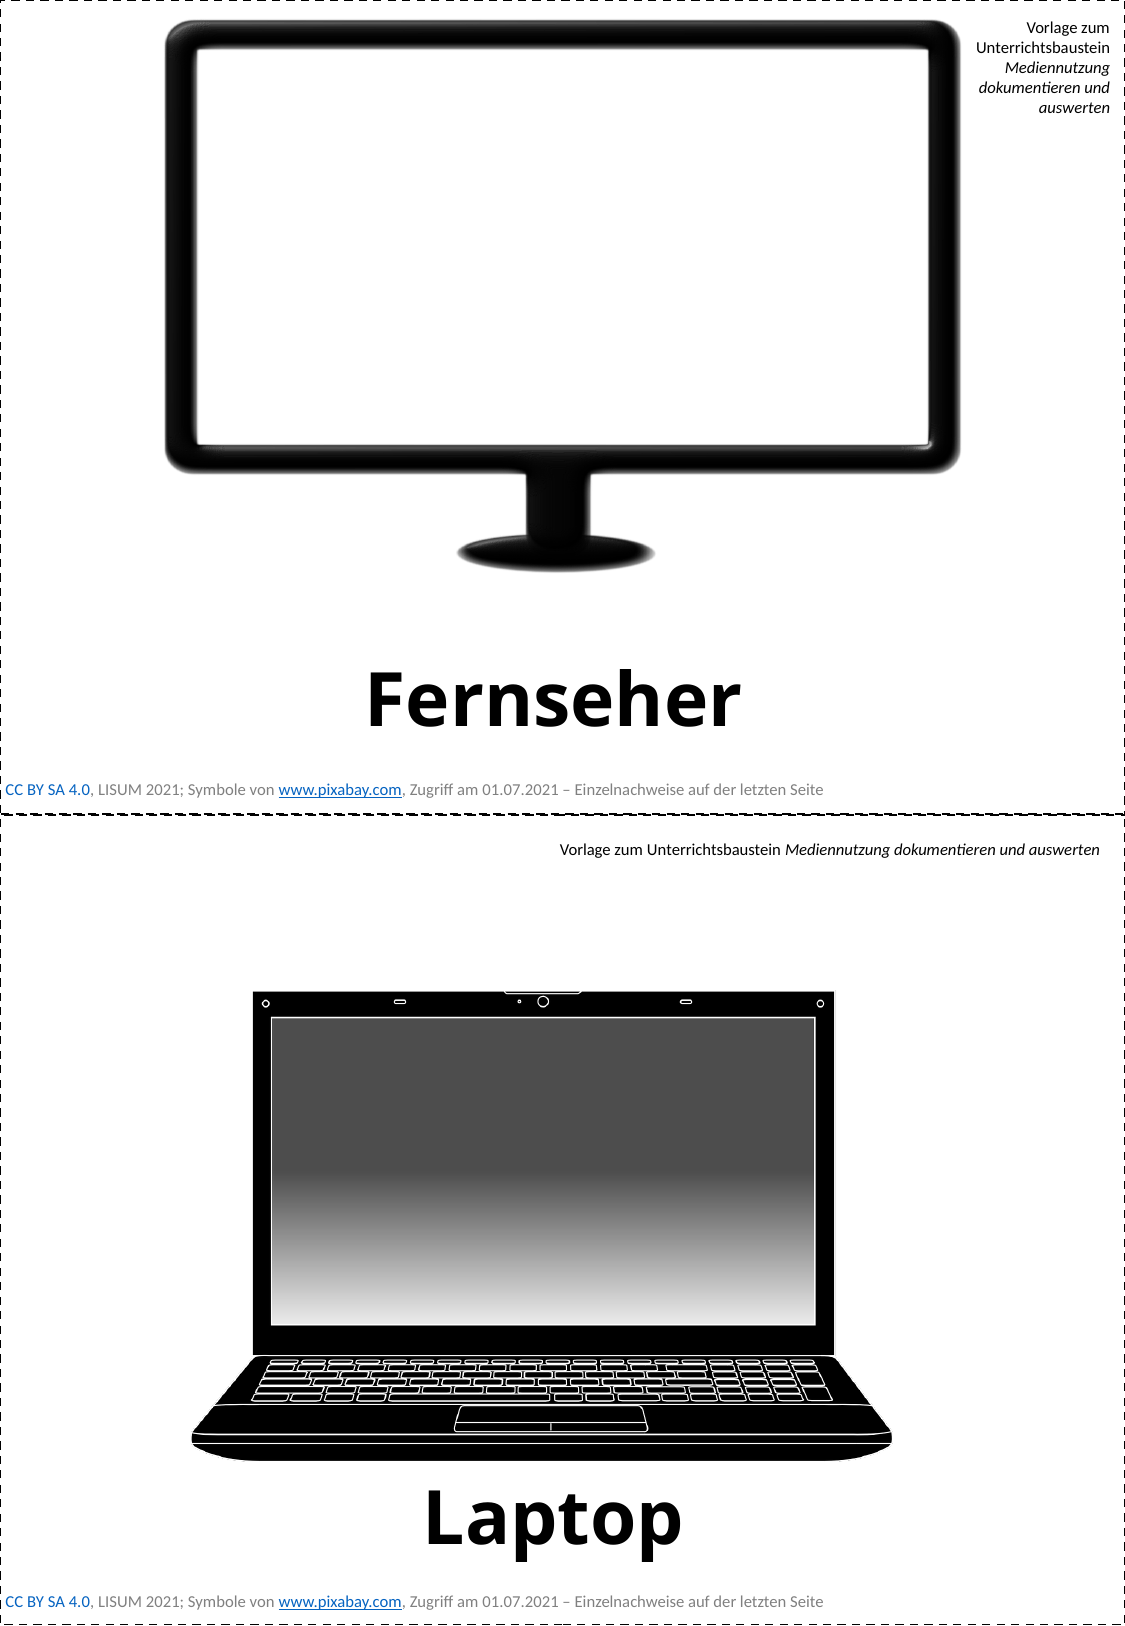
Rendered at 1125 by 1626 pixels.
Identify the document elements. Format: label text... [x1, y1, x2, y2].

text_box CC BY SA 4.0, LISUM 2021; Symbole von www.pixabay.com, Zugriff am 01.07.2021 – Einzelnachweise auf der letzten Seite [5, 1589, 959, 1621]
text_box [0, 813, 1125, 1625]
picture [85, 0, 1040, 608]
text_box Vorlage zum Unterrichtsbaustein Mediennutzung dokumentieren und auswerten [298, 831, 1116, 867]
text_box Vorlage zum Unterrichtsbaustein Mediennutzung dokumentieren und auswerten [1040, 9, 1125, 125]
text_box Laptop [30, 1462, 1077, 1567]
text_box CC BY SA 4.0, LISUM 2021; Symbole von www.pixabay.com, Zugriff am 01.07.2021 – Einzelnachweise auf der letzten Seite [5, 777, 959, 810]
text_box Fernseher [30, 644, 1077, 750]
text_box [0, 0, 1125, 814]
picture [190, 990, 893, 1462]
